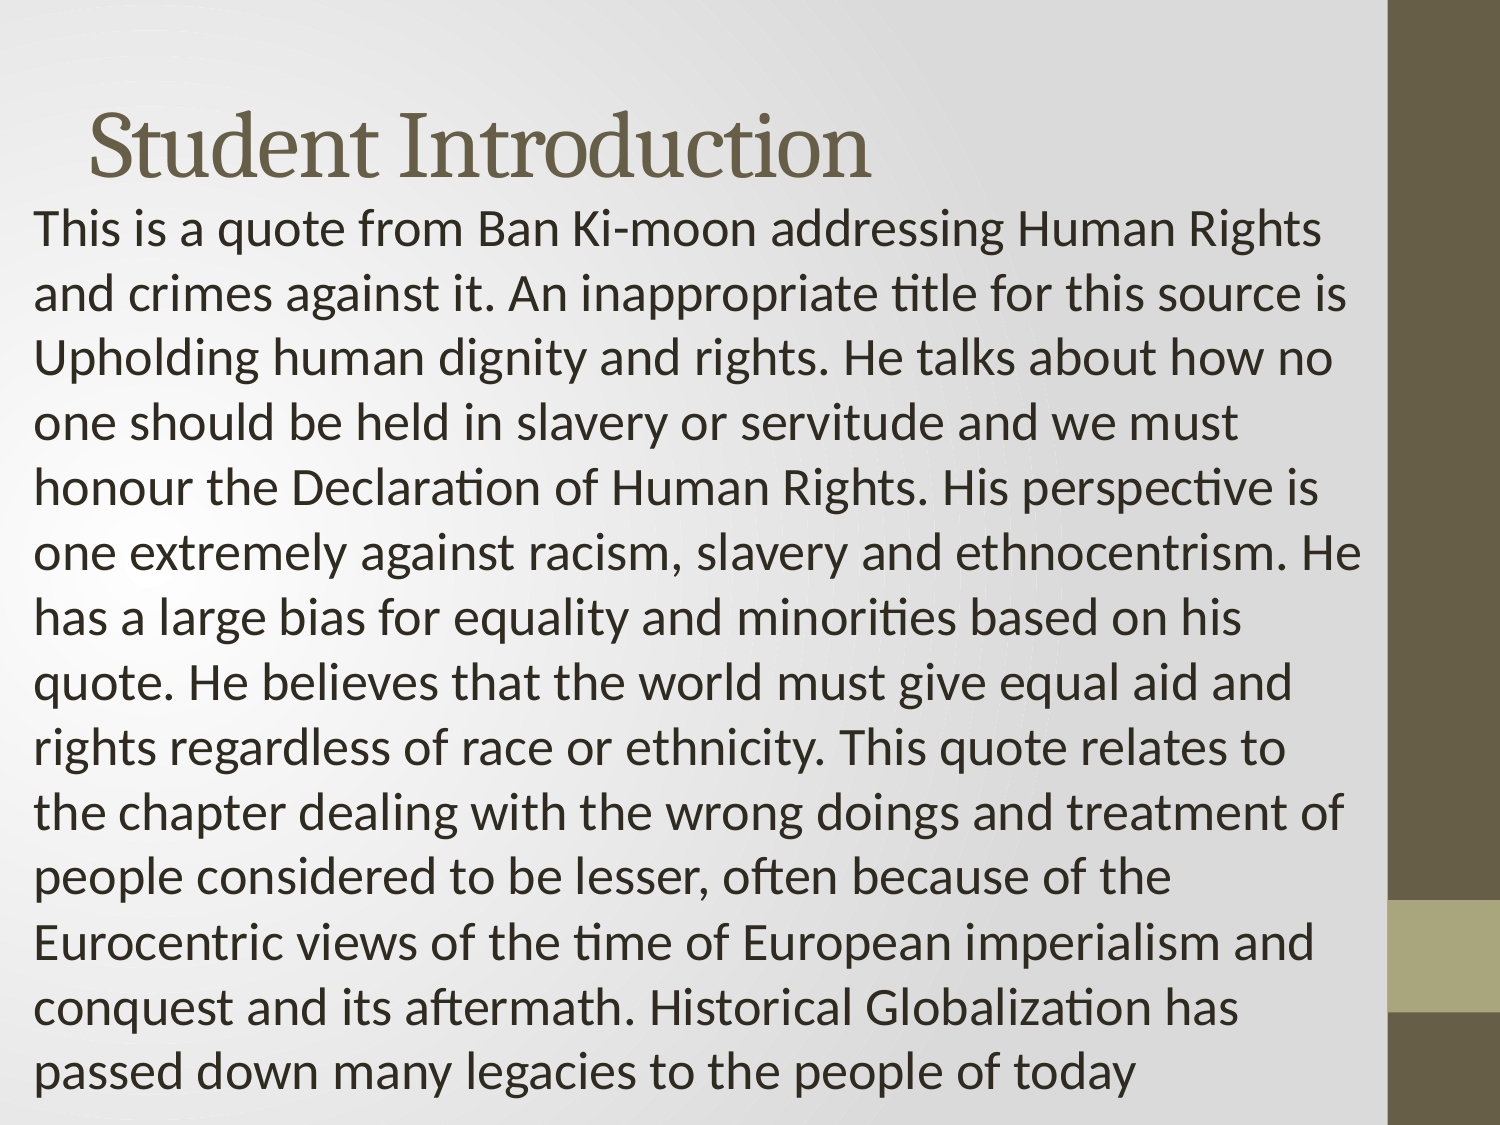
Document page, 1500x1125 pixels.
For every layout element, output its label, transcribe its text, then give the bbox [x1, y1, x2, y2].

title Student Introduction [75, 45, 1325, 184]
list This is a quote from Ban Ki-moon addressing Human Rights and crimes against it. An inappropriate title for this source is Upholding human dignity and rights. He talks about how no one should be held in slavery or servitude and we must honour the Declaration of Human Rights. His perspective is one extremely against racism, slavery and ethnocentrism. He has a large bias for equality and minorities based on his quote. He believes that the world must give equal aid and rights regardless of race or ethnicity. This quote relates to the chapter dealing with the wrong doings and treatment of people considered to be lesser, often because of the Eurocentric views of the time of European imperialism and conquest and its aftermath. Historical Globalization has passed down many legacies to the people of today [0, 184, 1388, 1125]
